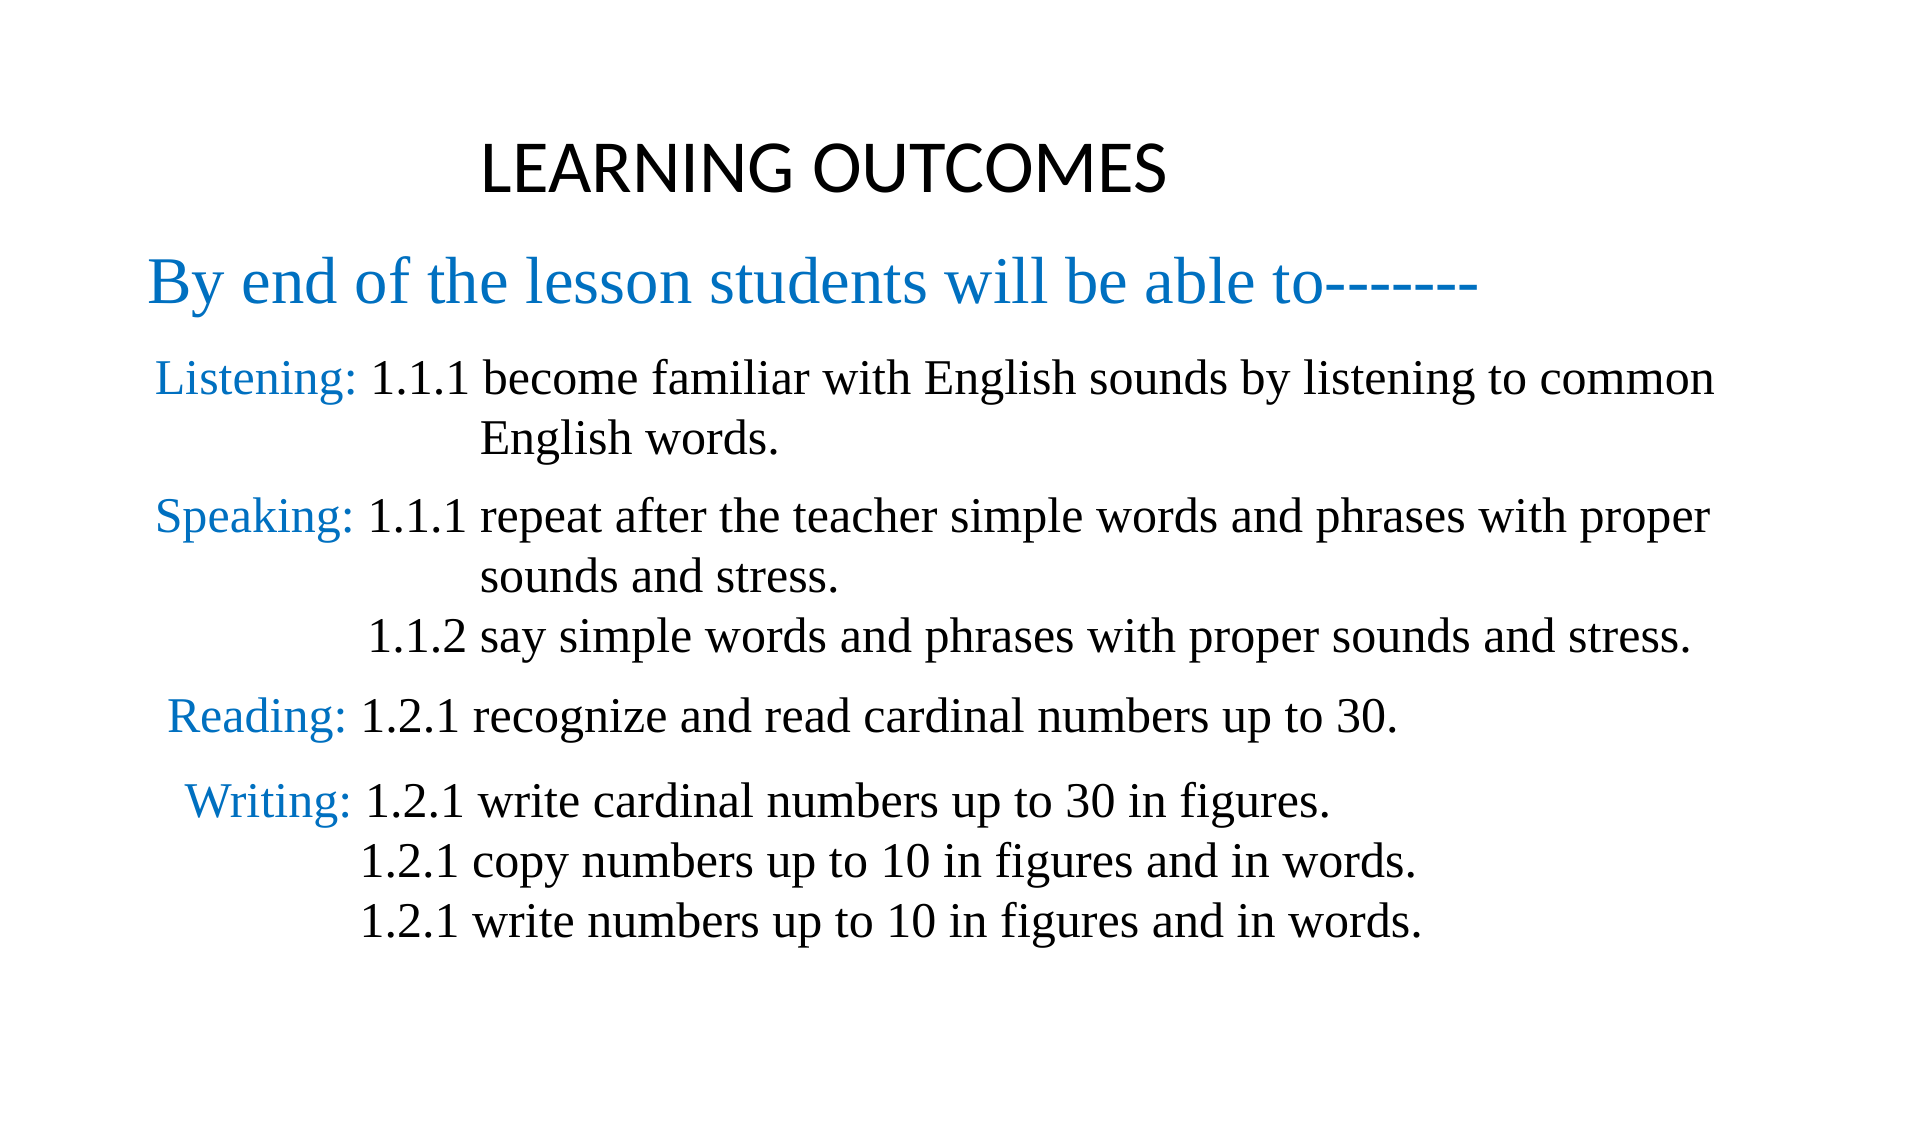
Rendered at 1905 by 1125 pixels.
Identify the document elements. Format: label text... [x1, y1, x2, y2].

text_box Listening: 1.1.1 become familiar with English sounds by listening to common English words. [139, 337, 1905, 473]
text_box Speaking: 1.1.1 repeat after the teacher simple words and phrases with proper sounds and stress. 1.1.2 say simple words and phrases with proper sounds and stress. [139, 474, 1893, 670]
text_box By end of the lesson students will be able to------- [132, 229, 1790, 324]
text_box Writing: 1.2.1 write cardinal numbers up to 30 in figures. 1.2.1 copy numbers up to 10 in figures and in words. 1.2.1 write numbers up to 10 in figures and in words. [169, 760, 1745, 955]
text_box Reading: 1.2.1 recognize and read cardinal numbers up to 30. [152, 674, 1590, 750]
text_box LEARNING OUTCOMES [262, 97, 1421, 228]
